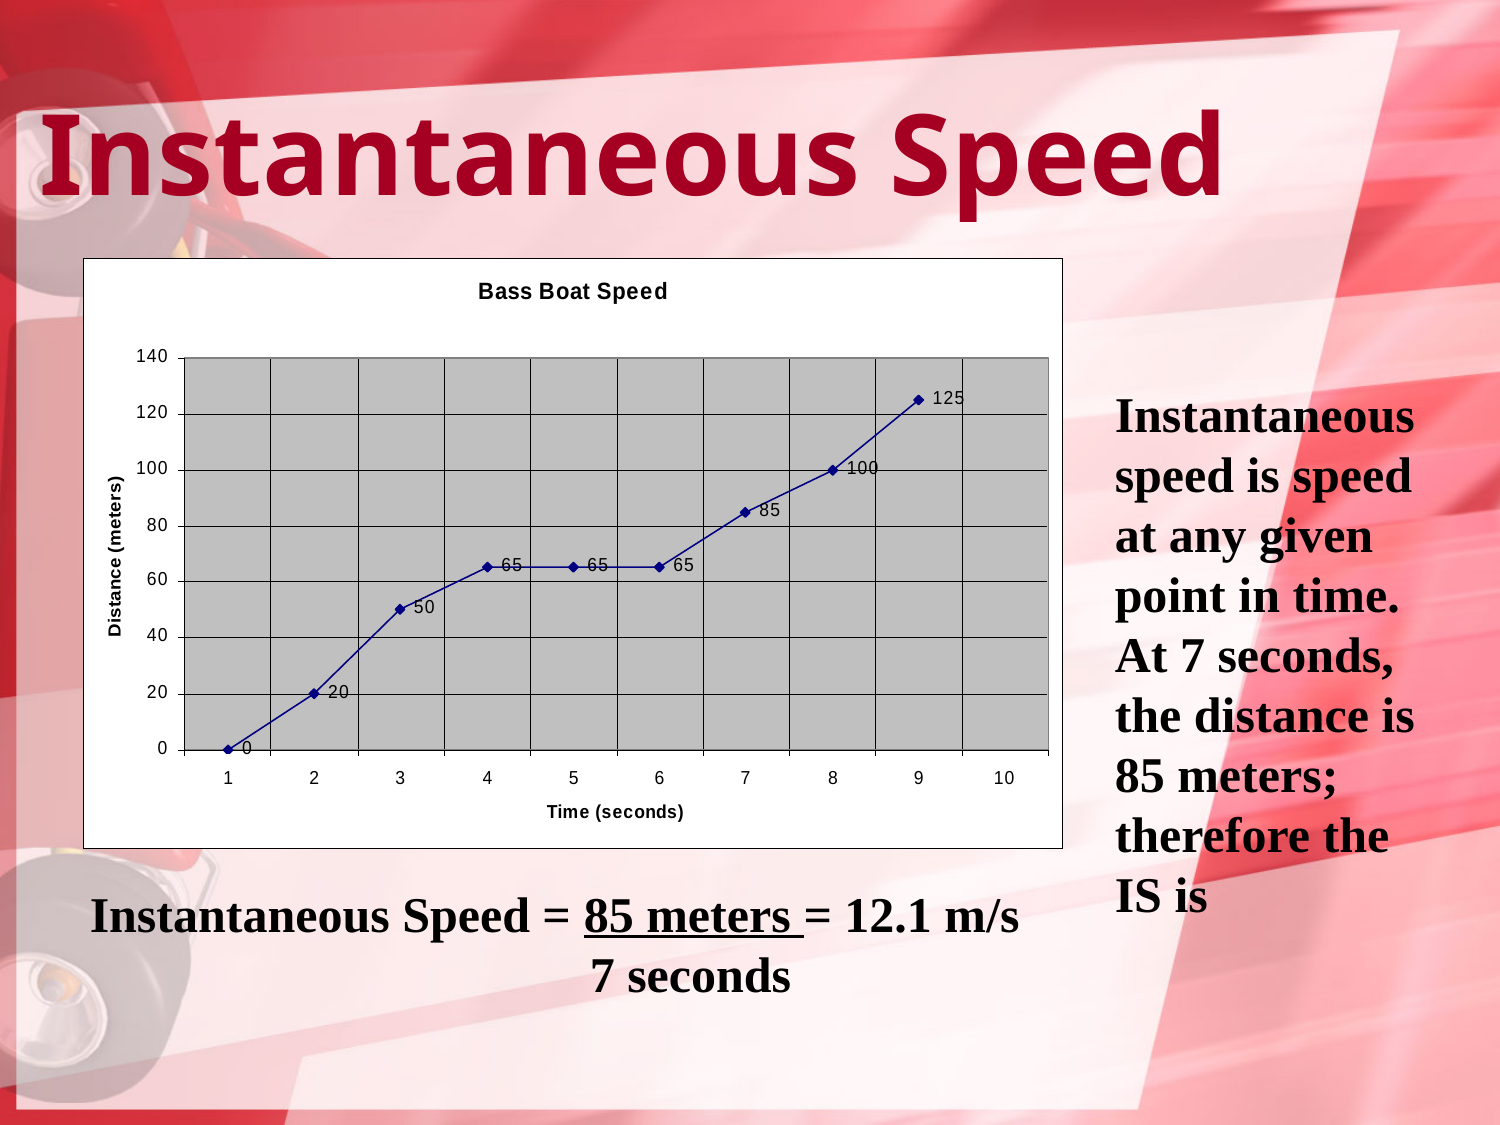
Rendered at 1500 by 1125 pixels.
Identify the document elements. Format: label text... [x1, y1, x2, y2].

text_box Instantaneous speed is speed at any given point in time. At 7 seconds, the distance is 85 meters; therefore the IS is [1100, 374, 1450, 874]
title Instantaneous Speed [24, 87, 1376, 213]
picture [0, 0, 1500, 1125]
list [74, 249, 1072, 857]
text_box Instantaneous Speed = 85 meters = 12.1 m/s 7 seconds [75, 874, 1463, 1010]
